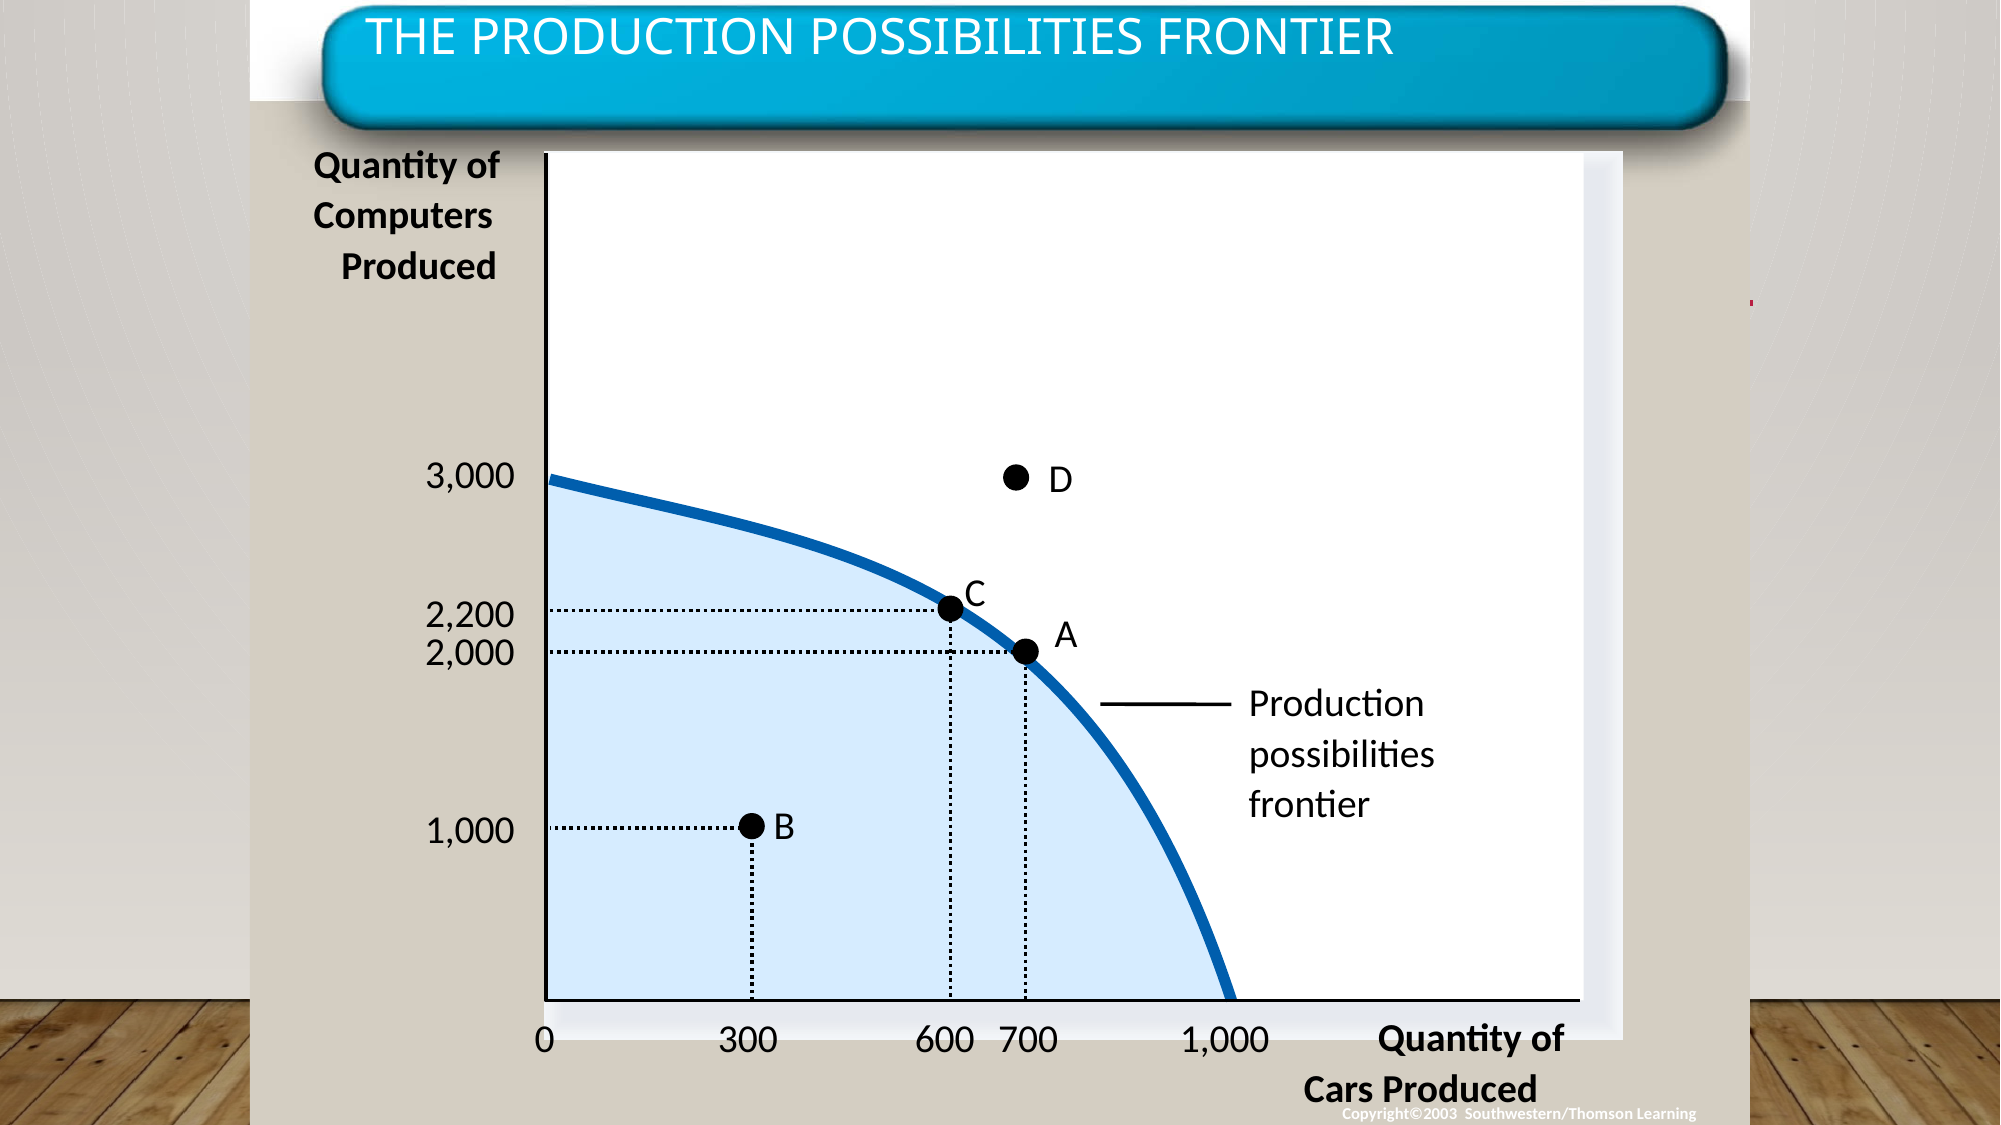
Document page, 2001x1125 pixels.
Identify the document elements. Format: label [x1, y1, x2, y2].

text_box [424, 625, 1059, 1062]
picture [0, 0, 2000, 1125]
text_box [424, 587, 976, 625]
text_box [937, 567, 987, 623]
text_box [1012, 608, 1078, 665]
text_box [1100, 677, 1438, 827]
text_box [1002, 452, 1074, 501]
